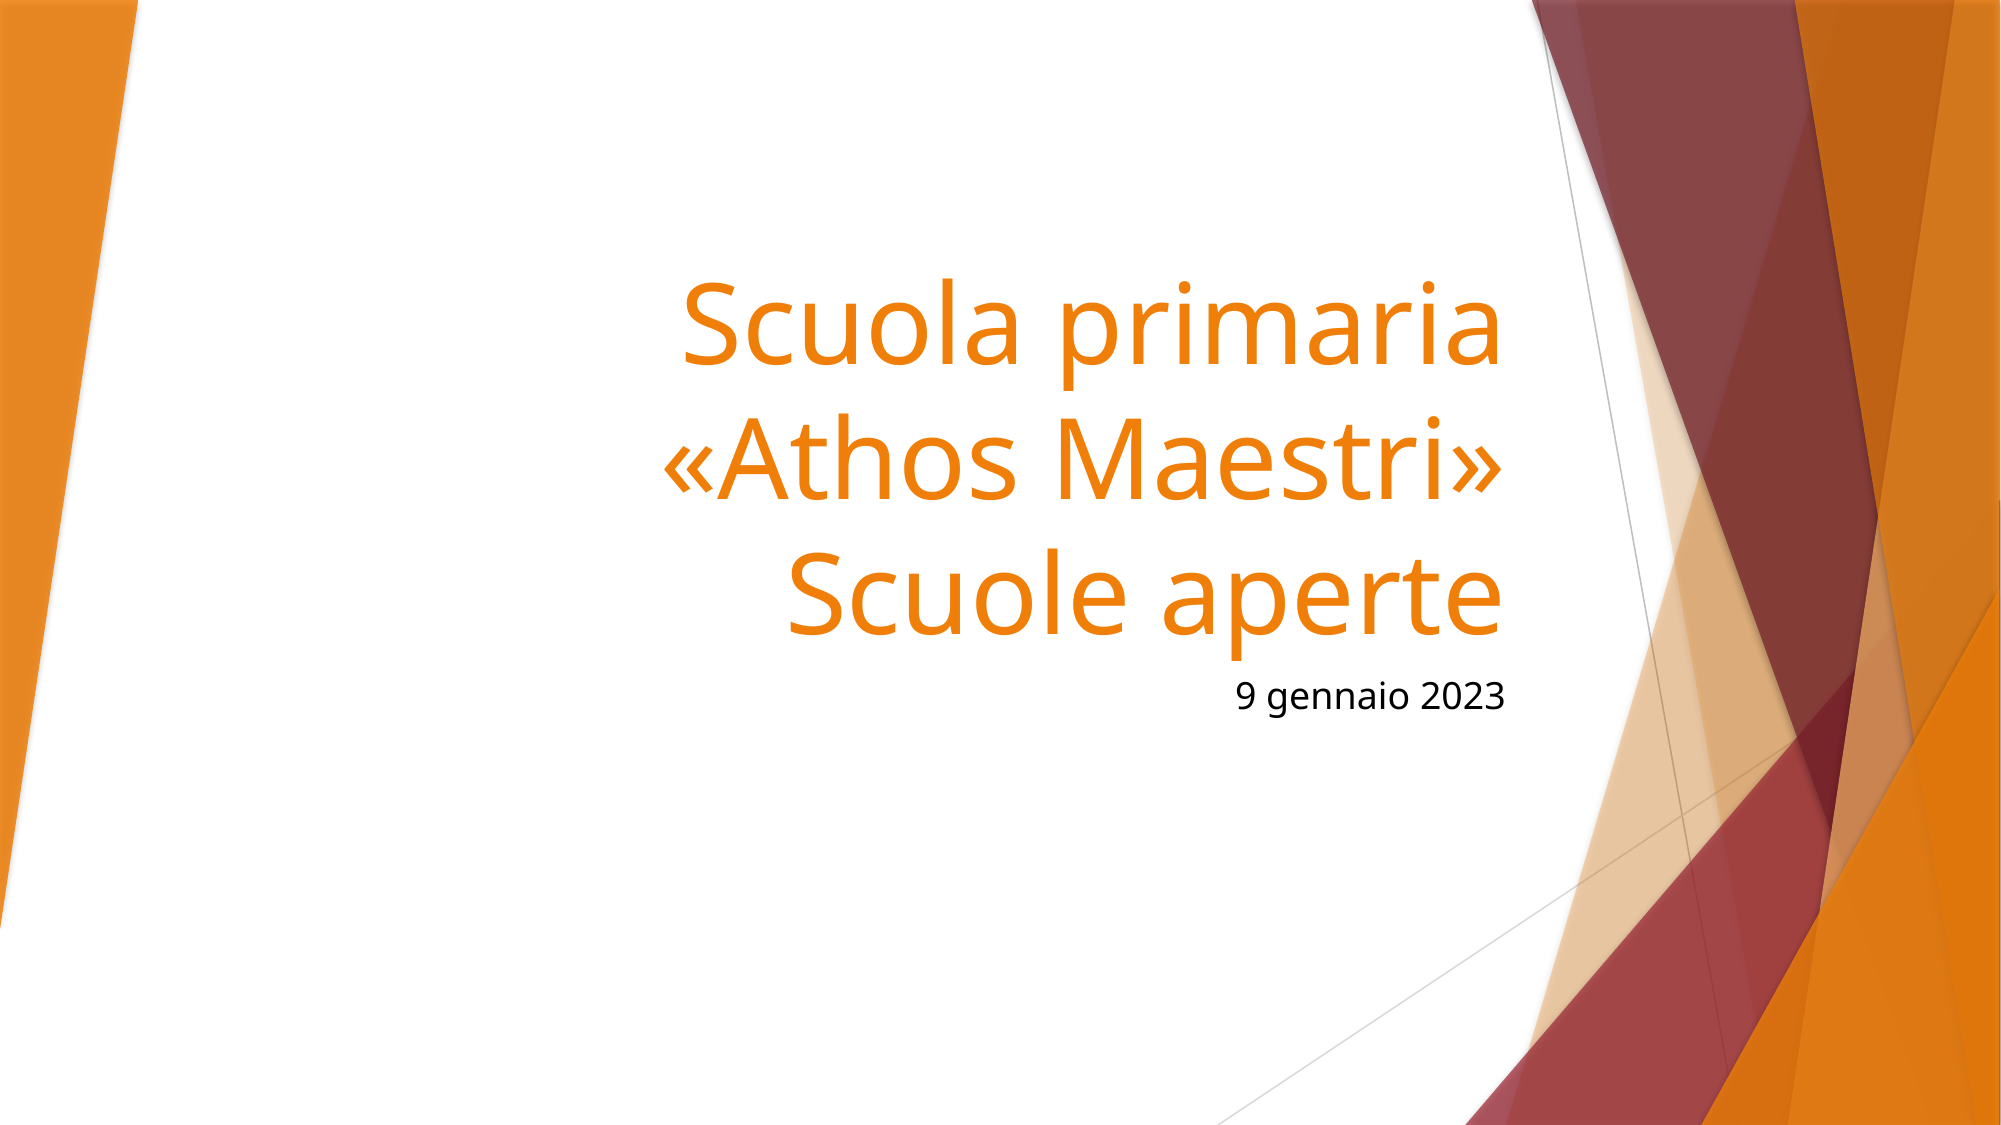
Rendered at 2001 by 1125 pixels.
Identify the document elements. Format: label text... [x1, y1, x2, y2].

subtitle 9 gennaio 2023 [247, 664, 1522, 845]
title Scuola primaria «Athos Maestri» Scuole aperte [247, 394, 1522, 664]
